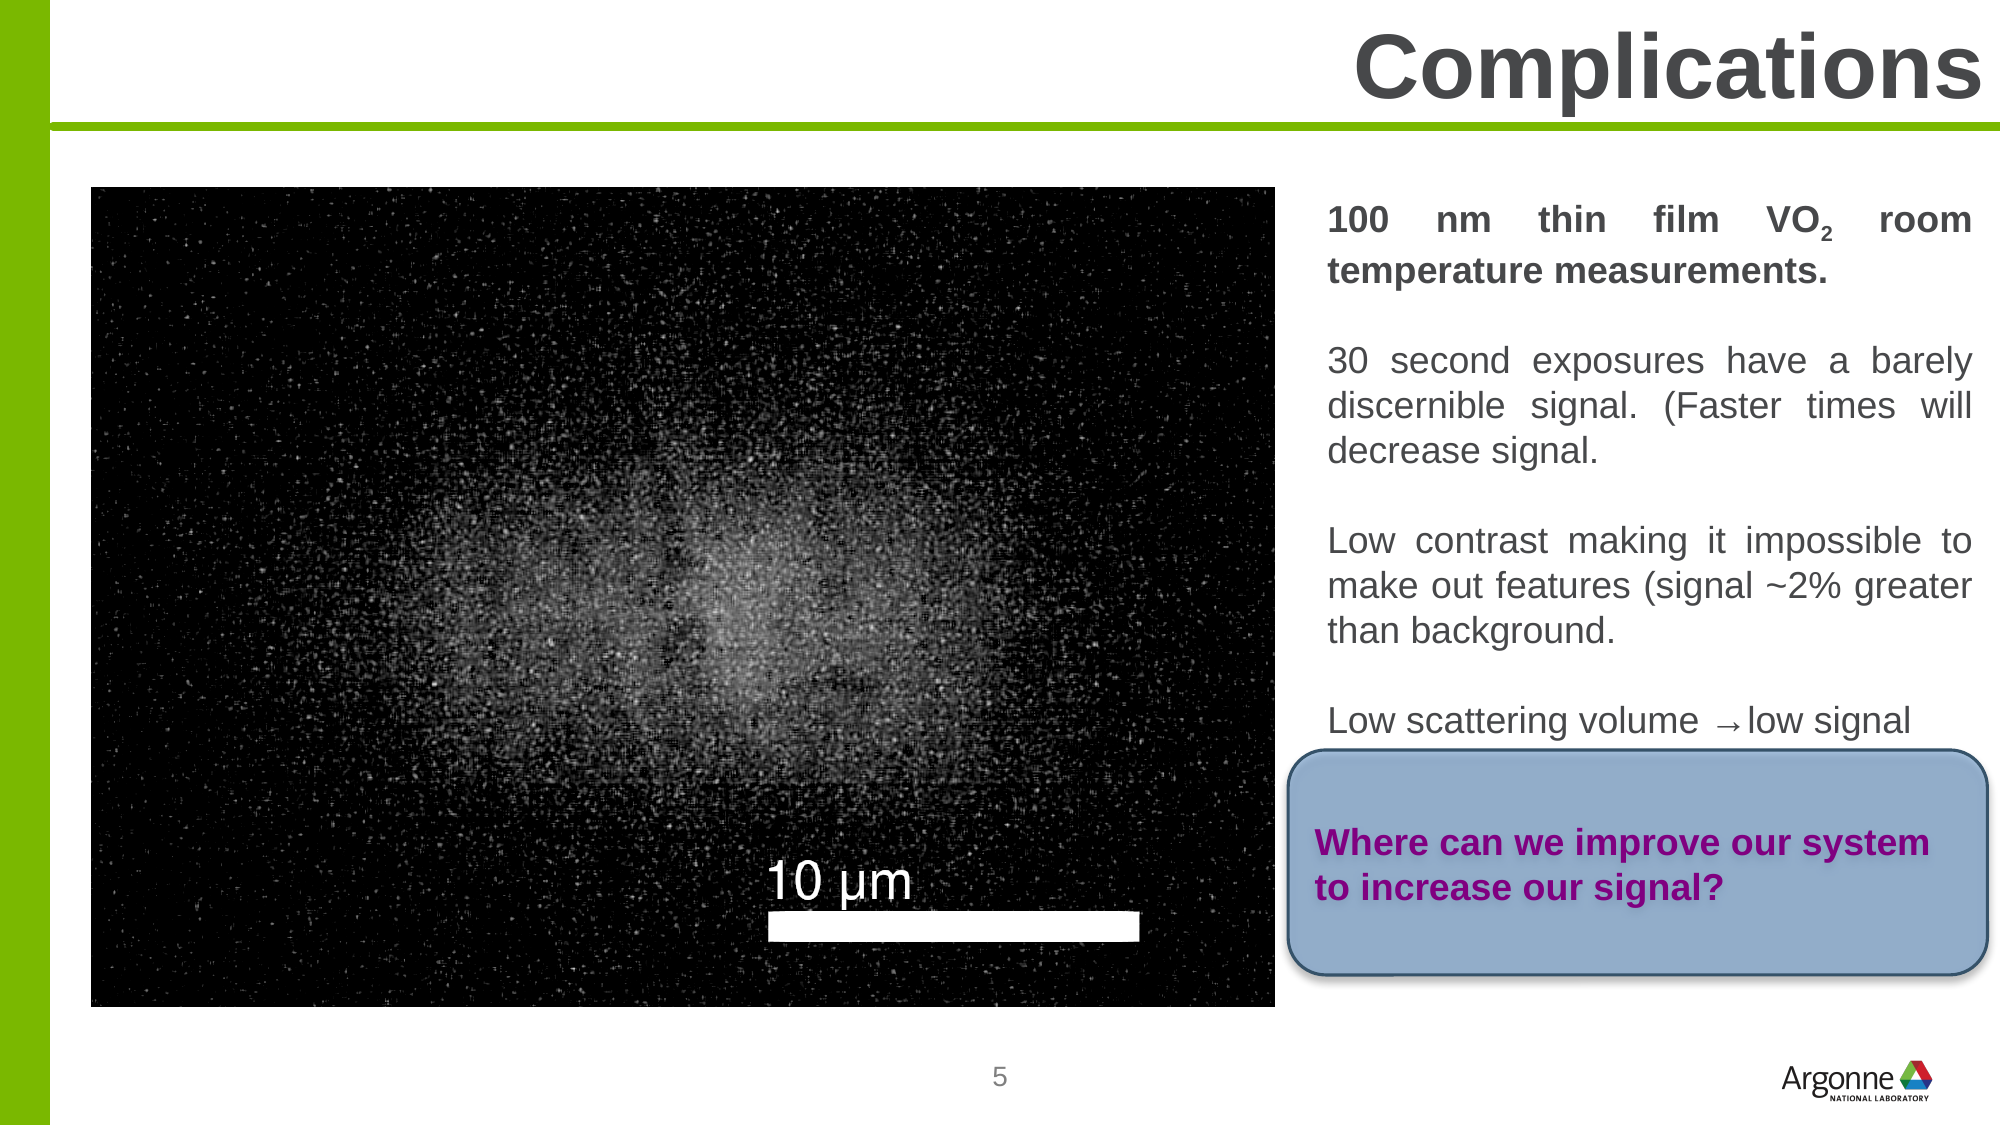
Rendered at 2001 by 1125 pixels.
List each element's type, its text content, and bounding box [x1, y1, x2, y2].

picture [91, 187, 1276, 1007]
text_box 100 nm thin film VO2 room temperature measurements. 30 second exposures have a barely discernible signal. (Faster times will decrease signal. Low contrast making it impossible to make out features (signal ~2% greater than background. Low scattering volume →low signal [1312, 187, 1988, 749]
slide_number 5 [950, 1061, 1050, 1092]
text_box Complications [41, 0, 2000, 125]
text_box Where can we improve our system to increase our signal? [1288, 749, 1988, 975]
picture [1774, 1049, 1944, 1111]
